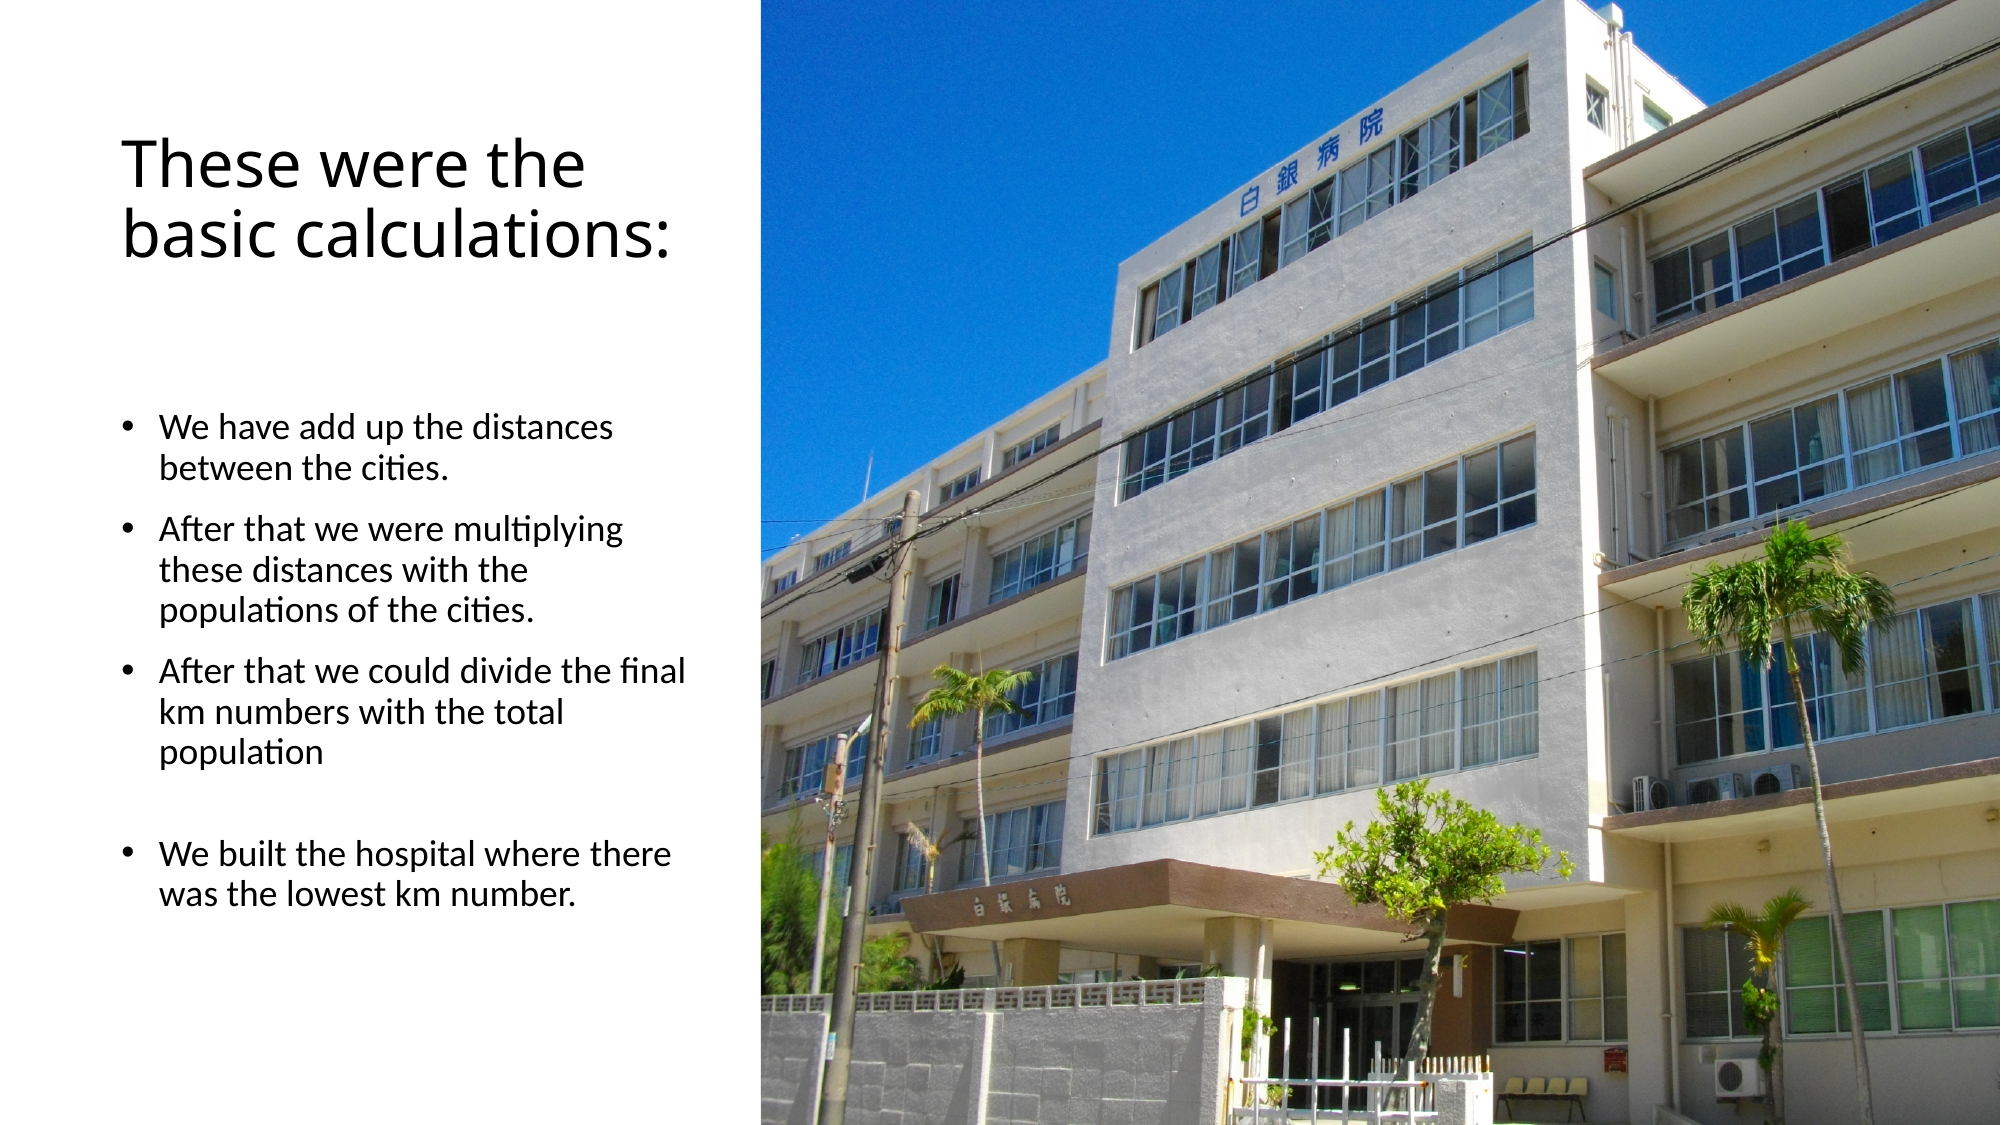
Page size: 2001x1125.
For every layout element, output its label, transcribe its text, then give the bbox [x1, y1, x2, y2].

title These were the basic calculations: [106, 103, 706, 379]
picture [760, 0, 2000, 1125]
list We have add up the distances between the cities. After that we were multiplying these distances with the populations of the cities. After that we could divide the final km numbers with the total population We built the hospital where there was the lowest km number. [106, 399, 706, 1021]
